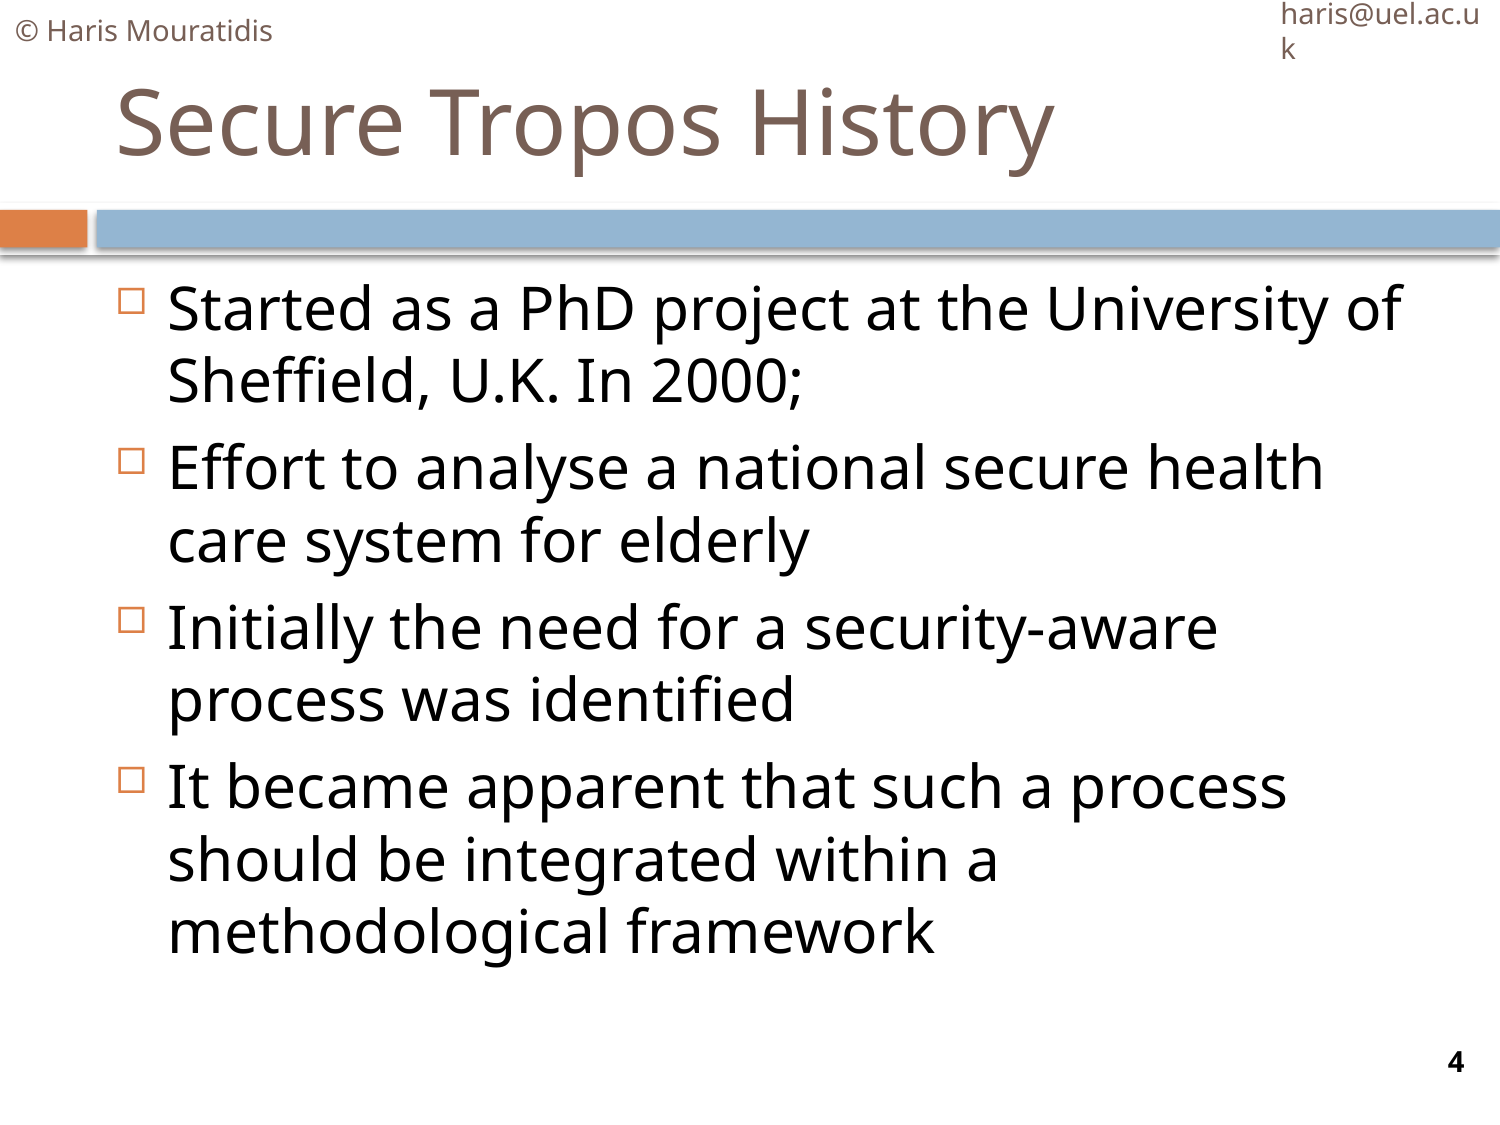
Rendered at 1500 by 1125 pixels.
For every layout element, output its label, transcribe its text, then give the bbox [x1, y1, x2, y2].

list Started as a PhD project at the University of Sheffield, U.K. In 2000; Effort to analyse a national secure health care system for elderly Initially the need for a security-aware process was identified It became apparent that such a process should be integrated within a methodological framework [100, 262, 1439, 1001]
slide_number 4 [1412, 1042, 1500, 1084]
slide_number haris@uel.ac.uk [1265, 0, 1500, 60]
title Secure Tropos History [100, 37, 1439, 201]
footer © Haris Mouratidis [0, 0, 890, 60]
